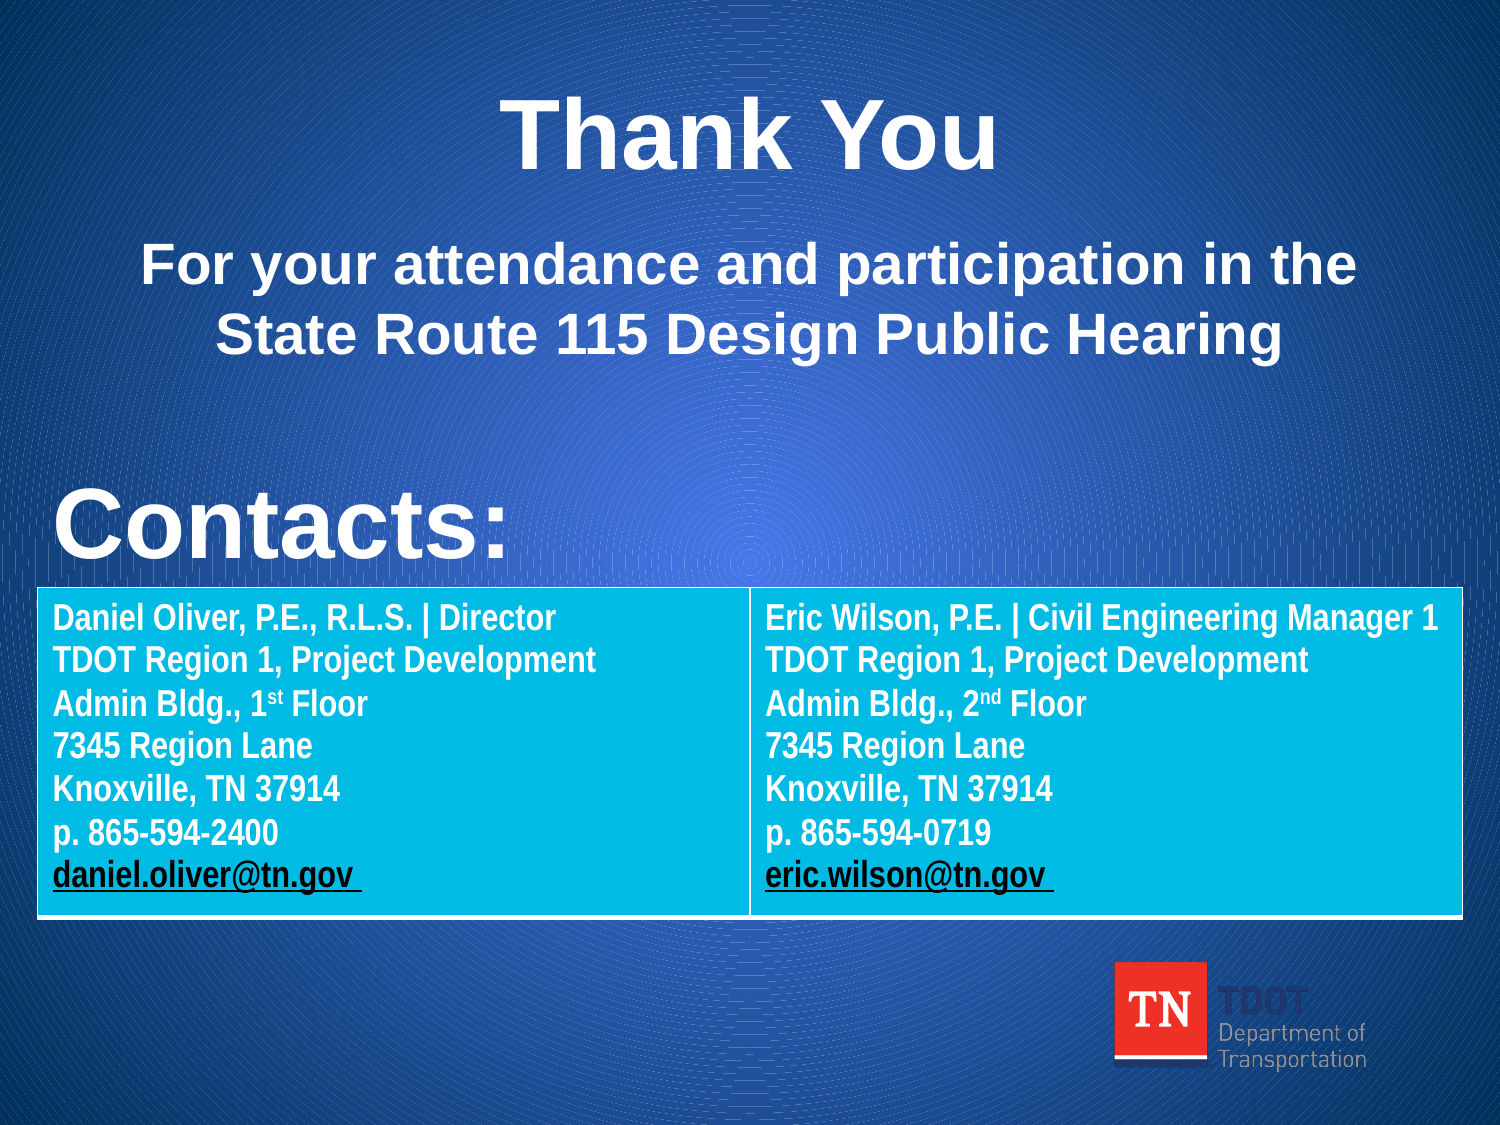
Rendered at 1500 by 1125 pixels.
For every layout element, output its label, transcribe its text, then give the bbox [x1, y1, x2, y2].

table_header Daniel Oliver, P.E., R.L.S. | Director TDOT Region 1, Project Development Admin Bldg., 1st Floor 7345 Region Lane Knoxville, TN 37914 p. 865-594-2400 daniel.oliver@tn.gov [38, 588, 749, 915]
table_header Eric Wilson, P.E. | Civil Engineering Manager 1 TDOT Region 1, Project Development Admin Bldg., 2nd Floor 7345 Region Lane Knoxville, TN 37914 p. 865-594-0719 eric.wilson@tn.gov [751, 588, 1462, 915]
text_box For your attendance and participation in the State Route 115 Design Public Hearing [74, 218, 1425, 374]
picture [1100, 937, 1477, 1100]
text_box Contacts: [37, 451, 1388, 586]
text_box Thank You [74, 62, 1425, 198]
